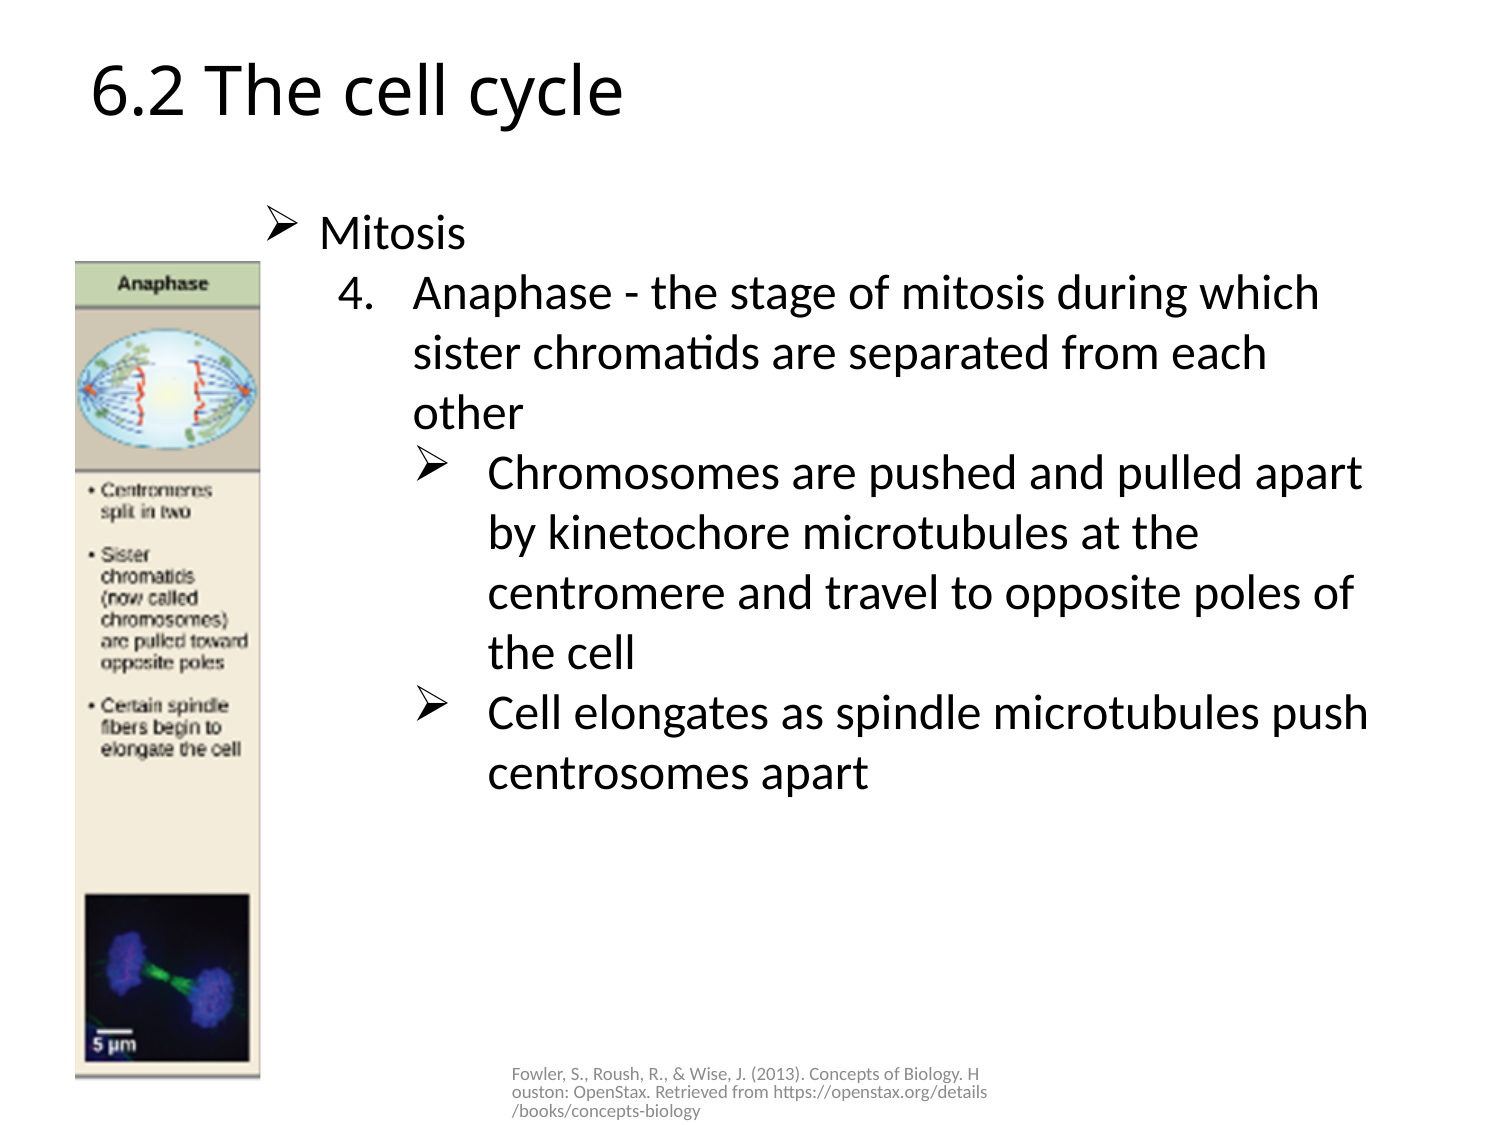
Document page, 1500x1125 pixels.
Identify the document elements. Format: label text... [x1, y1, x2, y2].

text_box Mitosis Anaphase - the stage of mitosis during which sister chromatids are separated from each other Chromosomes are pushed and pulled apart by kinetochore microtubules at the centromere and travel to opposite poles of the cell Cell elongates as spindle microtubules push centrosomes apart [247, 192, 1398, 808]
text_box [75, 1082, 1336, 1114]
picture [74, 261, 261, 1083]
title 6.2 The cell cycle [75, 39, 1398, 148]
footer Fowler, S., Roush, R., & Wise, J. (2013). Concepts of Biology. Houston: OpenStax. Retrieved from https://openstax.org/details/books/concepts-biology [496, 1042, 1004, 1082]
